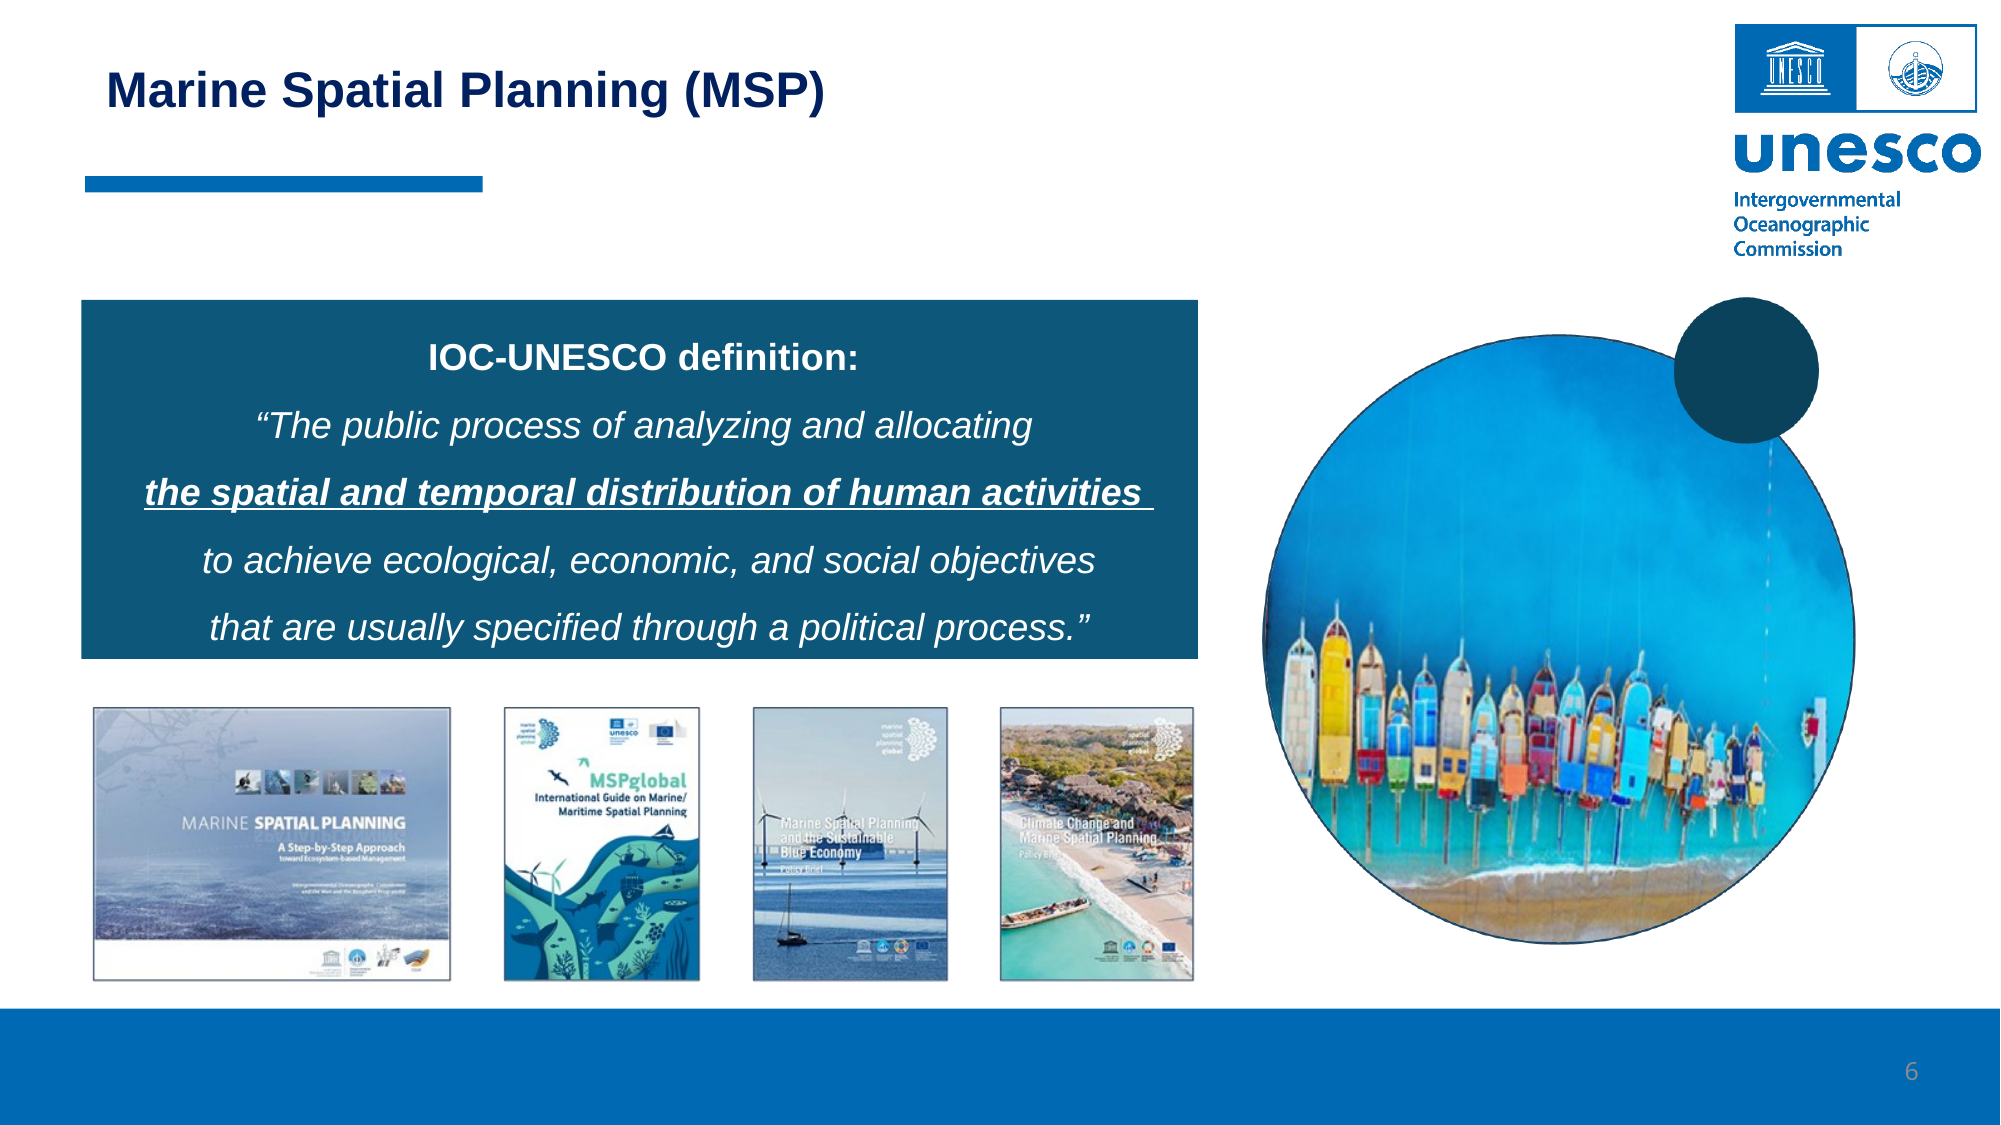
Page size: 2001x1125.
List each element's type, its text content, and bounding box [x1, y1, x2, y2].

text_box Marine Spatial Planning (MSP) [81, 46, 1722, 128]
text_box IOC-UNESCO definition: “The public process of analyzing and allocating the spatial and temporal distribution of human activities to achieve ecological, economic, and social objectives that are usually specified through a political process.” [78, 297, 1201, 662]
picture [1262, 297, 1856, 945]
picture [999, 706, 1196, 982]
picture [92, 706, 452, 982]
picture [751, 706, 949, 982]
picture [1734, 24, 1981, 256]
picture [502, 706, 701, 982]
